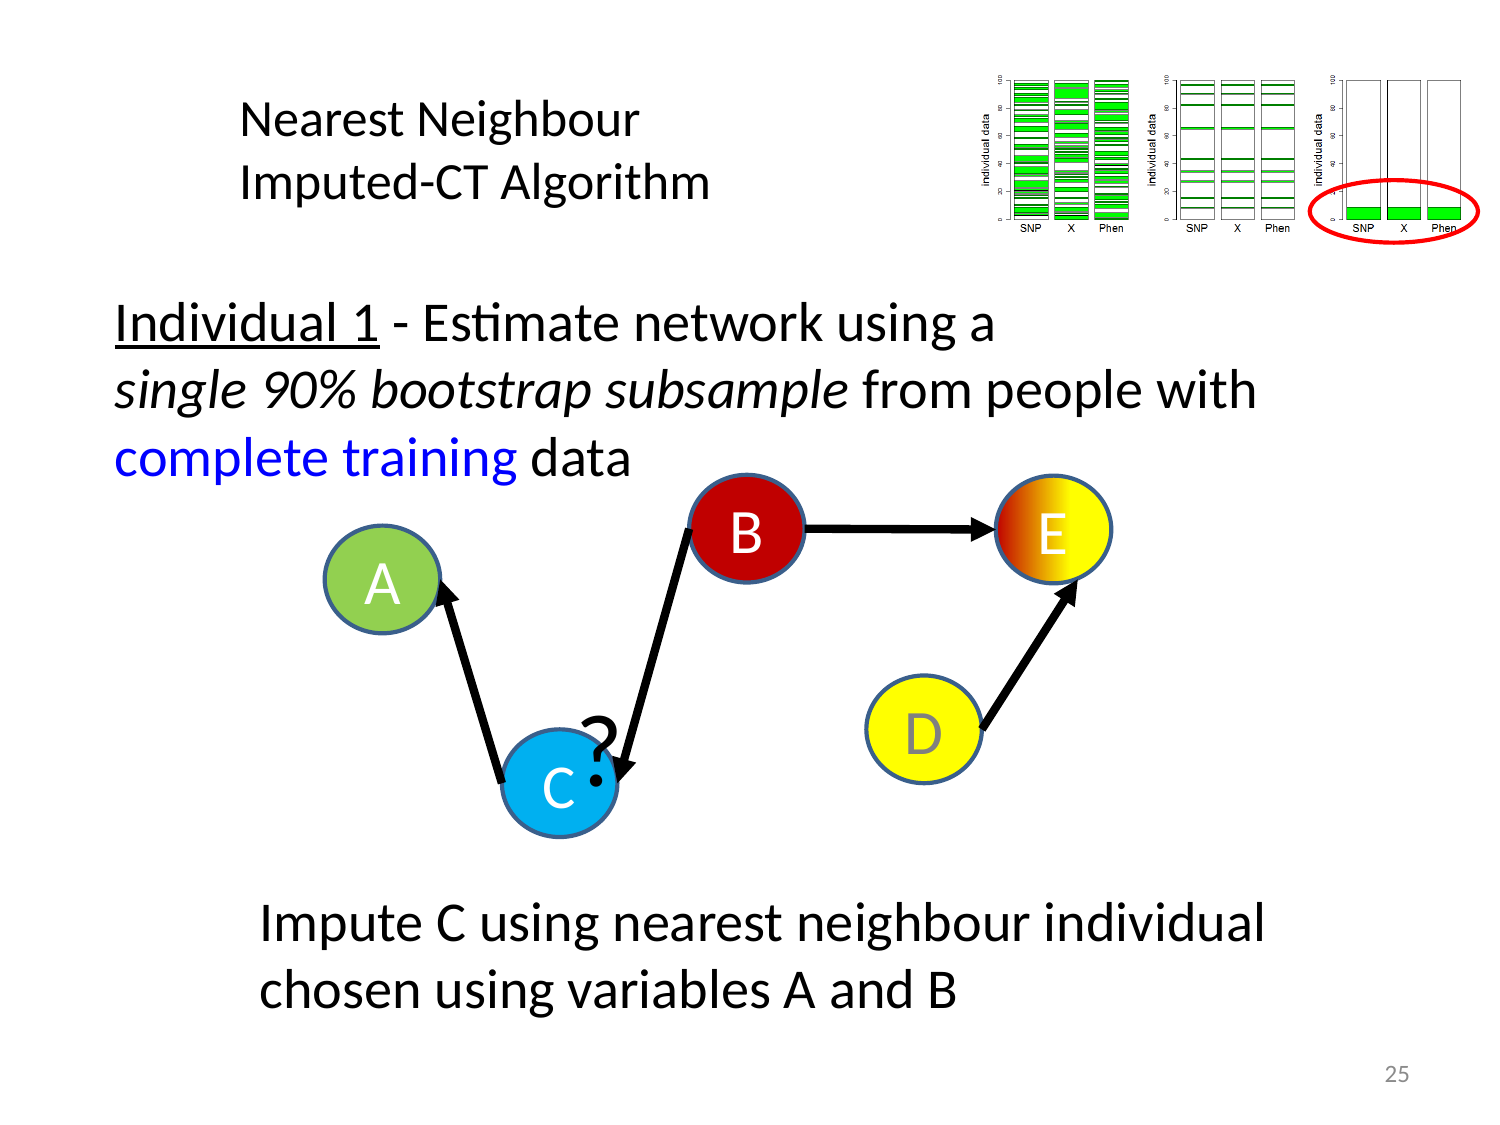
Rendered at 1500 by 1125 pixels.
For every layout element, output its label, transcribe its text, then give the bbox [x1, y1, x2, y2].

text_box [981, 579, 1078, 730]
text_box A [322, 523, 443, 636]
text_box C [500, 727, 609, 840]
text_box Individual 1 - Estimate network using a single 90% bootstrap subsample from people with complete training data [100, 277, 1365, 495]
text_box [617, 528, 690, 784]
text_box Impute C using nearest neighbour individual chosen using variables A and B [244, 877, 1310, 1028]
picture [980, 53, 1479, 254]
text_box B [687, 495, 807, 585]
text_box ? [560, 676, 638, 815]
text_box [439, 579, 503, 784]
title Nearest Neighbour Imputed-CT Algorithm [0, 77, 932, 218]
text_box E [993, 495, 1114, 580]
slide_number 25 [1074, 1042, 1425, 1103]
text_box D [864, 673, 984, 786]
